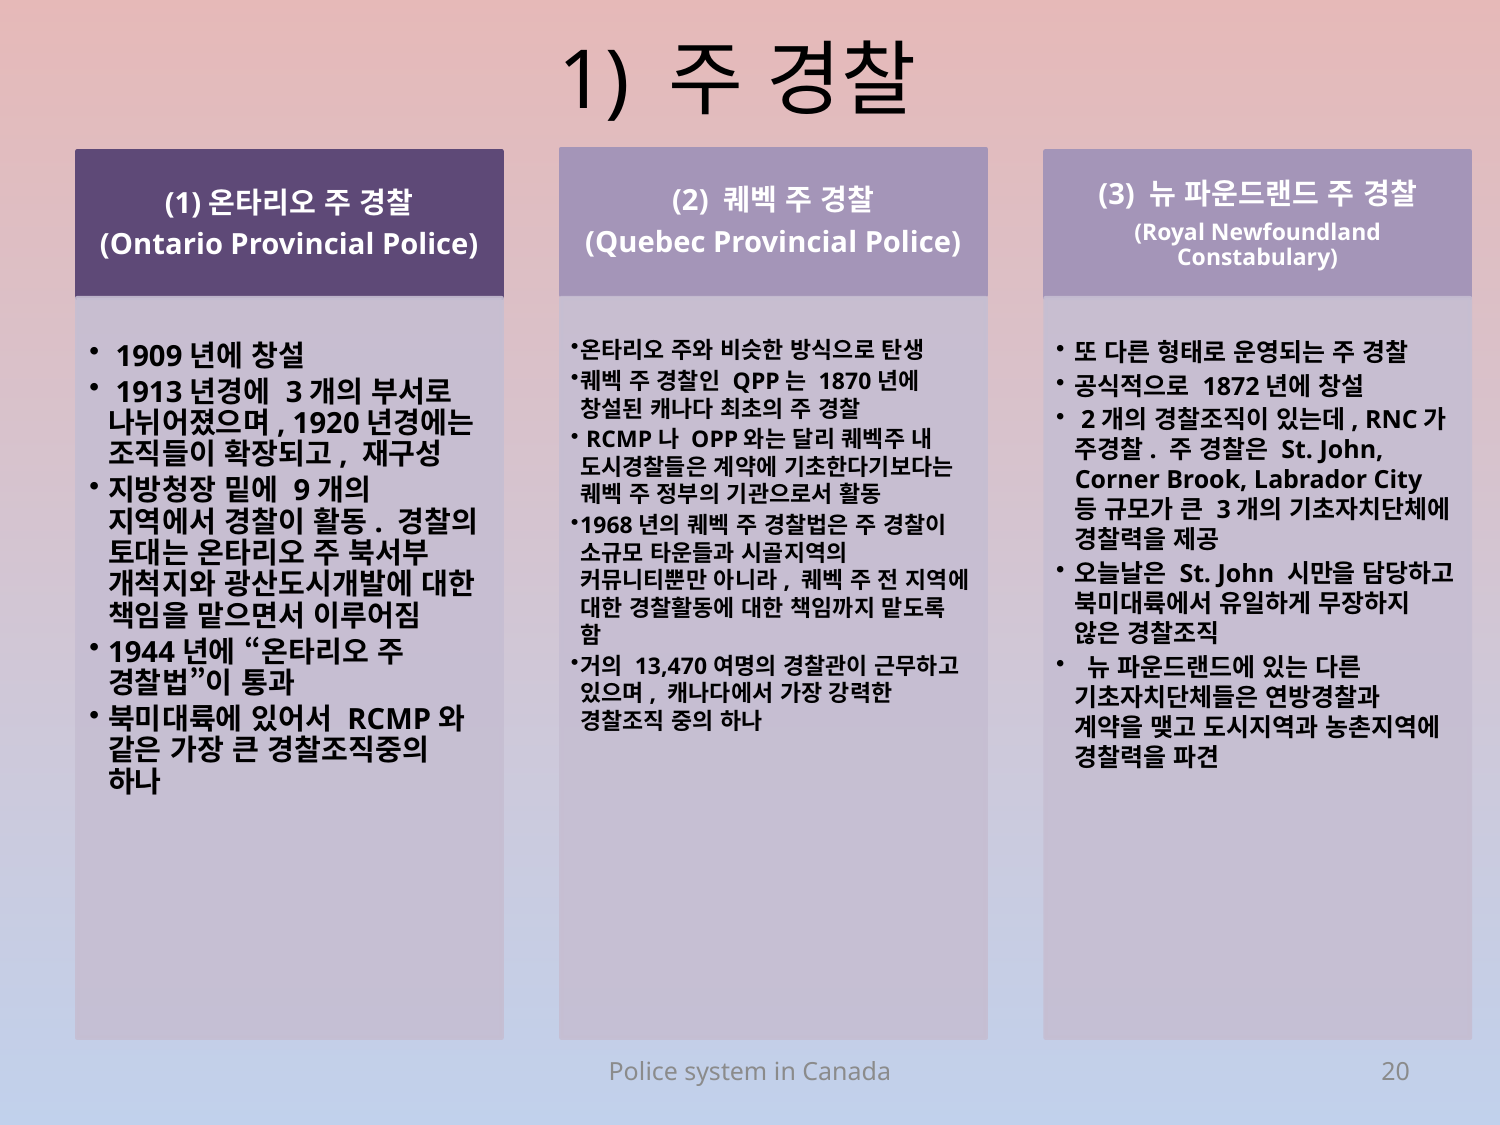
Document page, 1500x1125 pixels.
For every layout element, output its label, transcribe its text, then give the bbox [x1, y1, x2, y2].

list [76, 148, 1471, 1041]
title 1) 주 경찰 [277, 19, 1199, 133]
footer Police system in Canada [512, 1049, 988, 1103]
slide_number 20 [1074, 1049, 1425, 1103]
